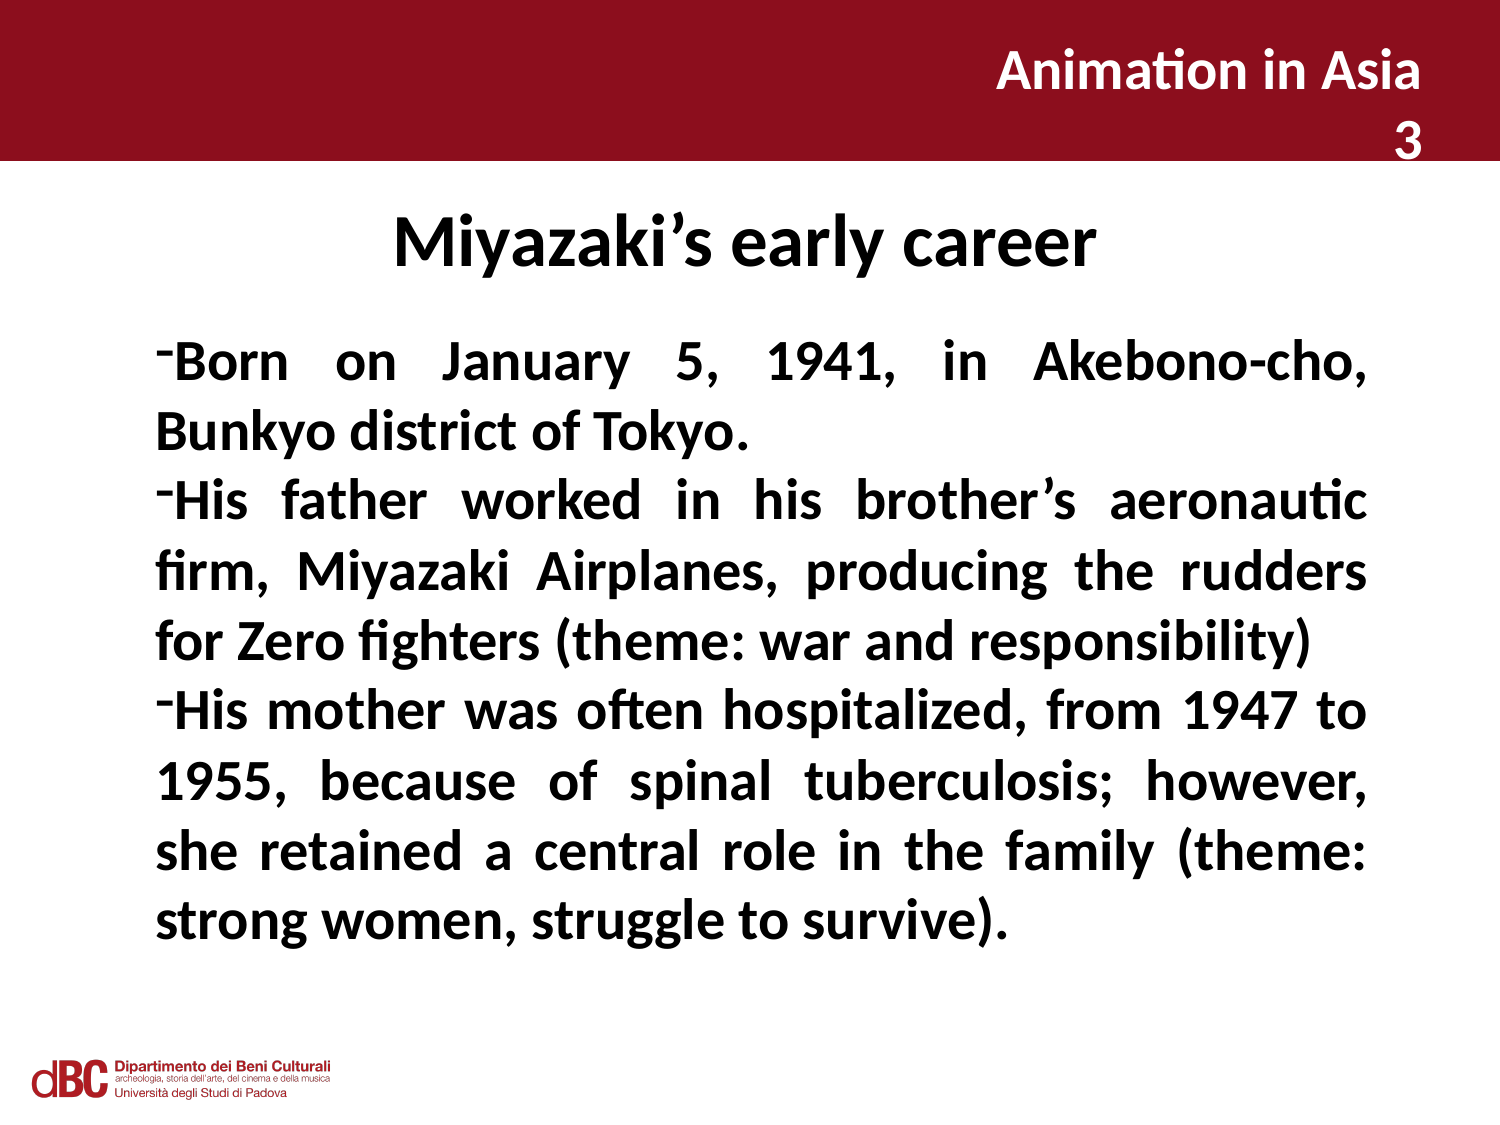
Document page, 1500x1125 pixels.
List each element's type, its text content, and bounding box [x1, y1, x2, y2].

picture [29, 1058, 337, 1104]
text_box Born on January 5, 1941, in Akebono-cho, Bunkyo district of Tokyo. His father worked in his brother’s aeronautic firm, Miyazaki Airplanes, producing the rudders for Zero fighters (theme: war and responsibility) His mother was often hospitalized, from 1947 to 1955, because of spinal tuberculosis; however, she retained a central role in the family (theme: strong women, struggle to survive). [147, 314, 1376, 959]
text_box Miyazaki’s early career [384, 184, 1107, 290]
text_box [0, 0, 1500, 161]
text_box Animation in Asia 3 Japan [953, 31, 1423, 141]
